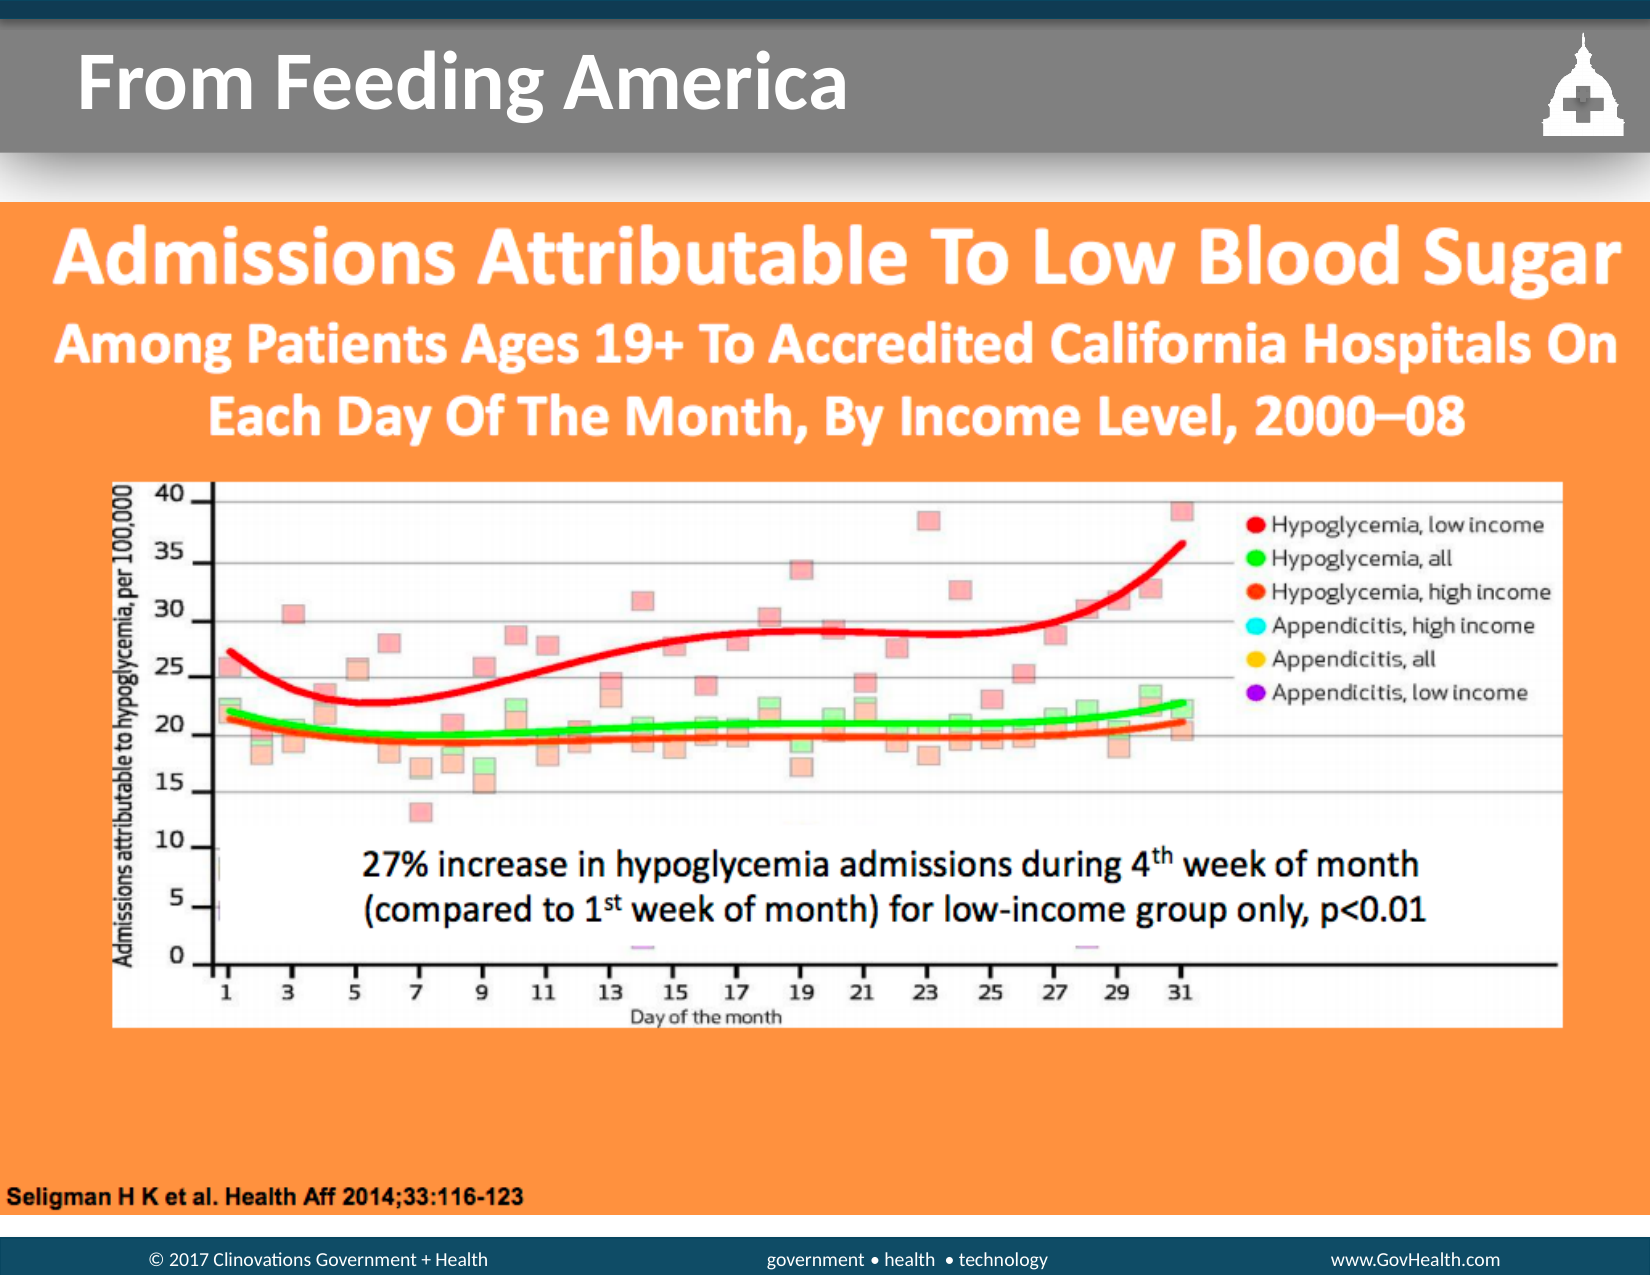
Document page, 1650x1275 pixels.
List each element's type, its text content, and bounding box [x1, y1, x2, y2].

title From Feeding America [60, 18, 1650, 153]
picture [1534, 153, 1627, 160]
picture [0, 202, 1650, 1215]
